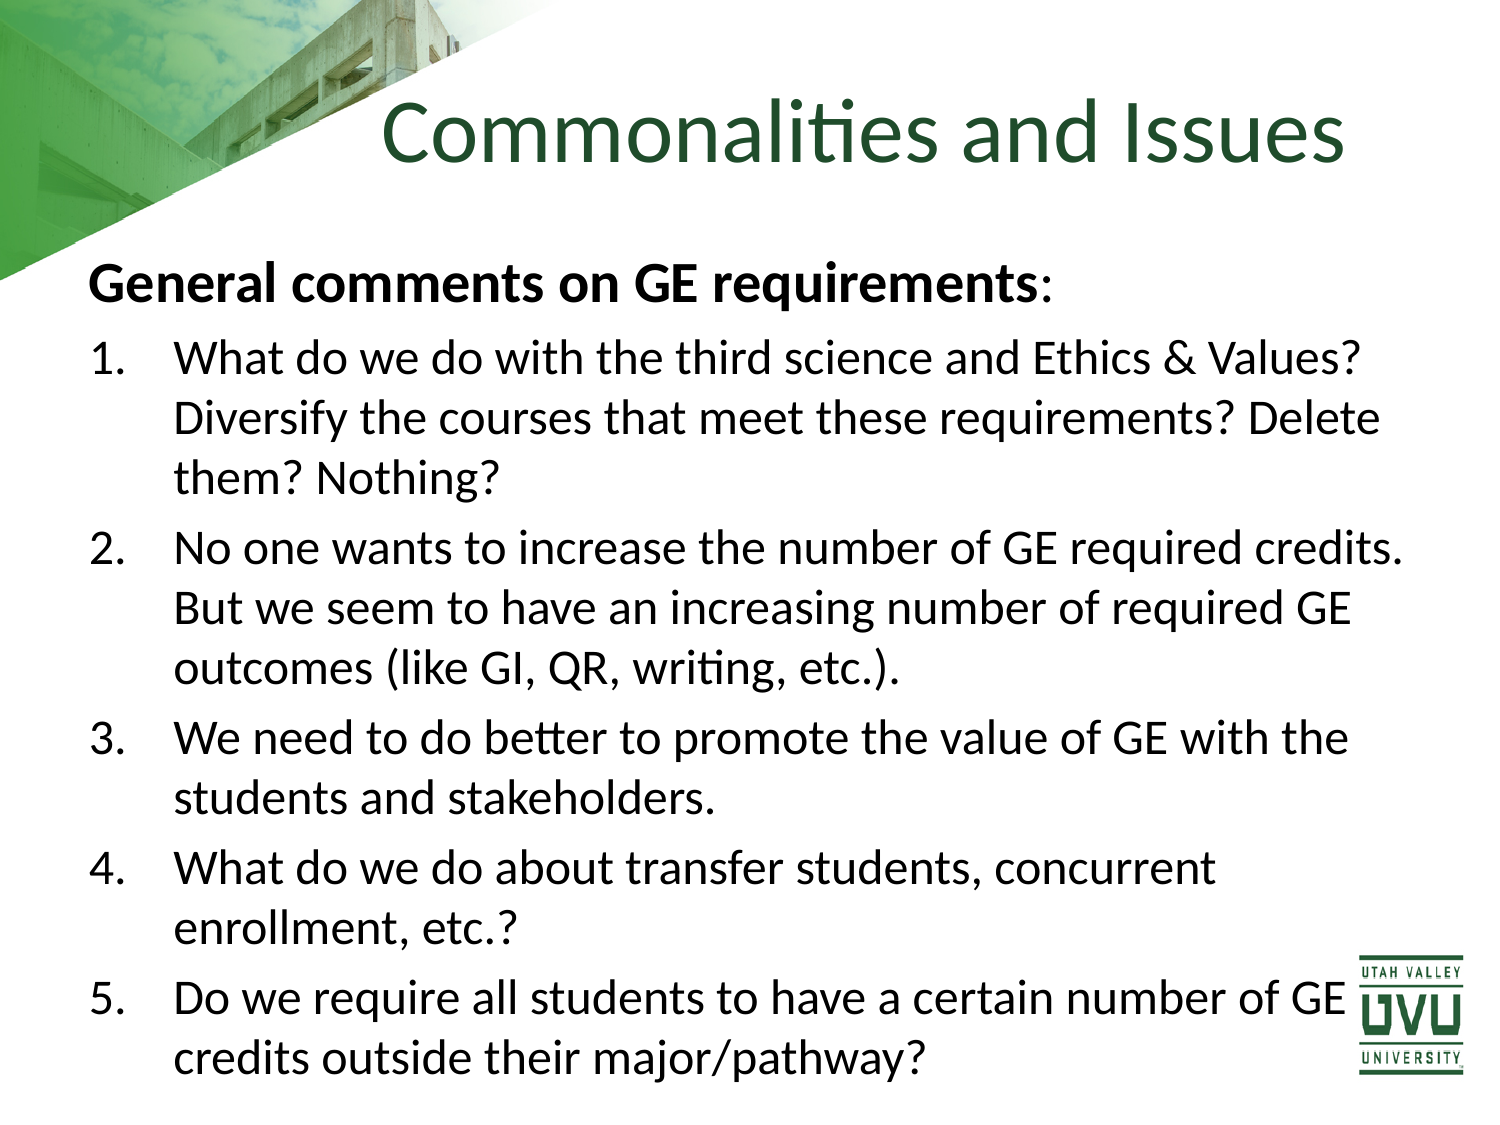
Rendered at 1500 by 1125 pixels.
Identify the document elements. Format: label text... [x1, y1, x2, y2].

picture [0, 0, 1500, 1125]
list General comments on GE requirements: What do we do with the third science and Ethics & Values? Diversify the courses that meet these requirements? Delete them? Nothing? No one wants to increase the number of GE required credits. But we seem to have an increasing number of required GE outcomes (like GI, QR, writing, etc.). We need to do better to promote the value of GE with the students and stakeholders. What do we do about transfer students, concurrent enrollment, etc.? Do we require all students to have a certain number of GE credits outside their major/pathway? [73, 236, 1445, 1092]
title Commonalities and Issues [336, 57, 1415, 195]
